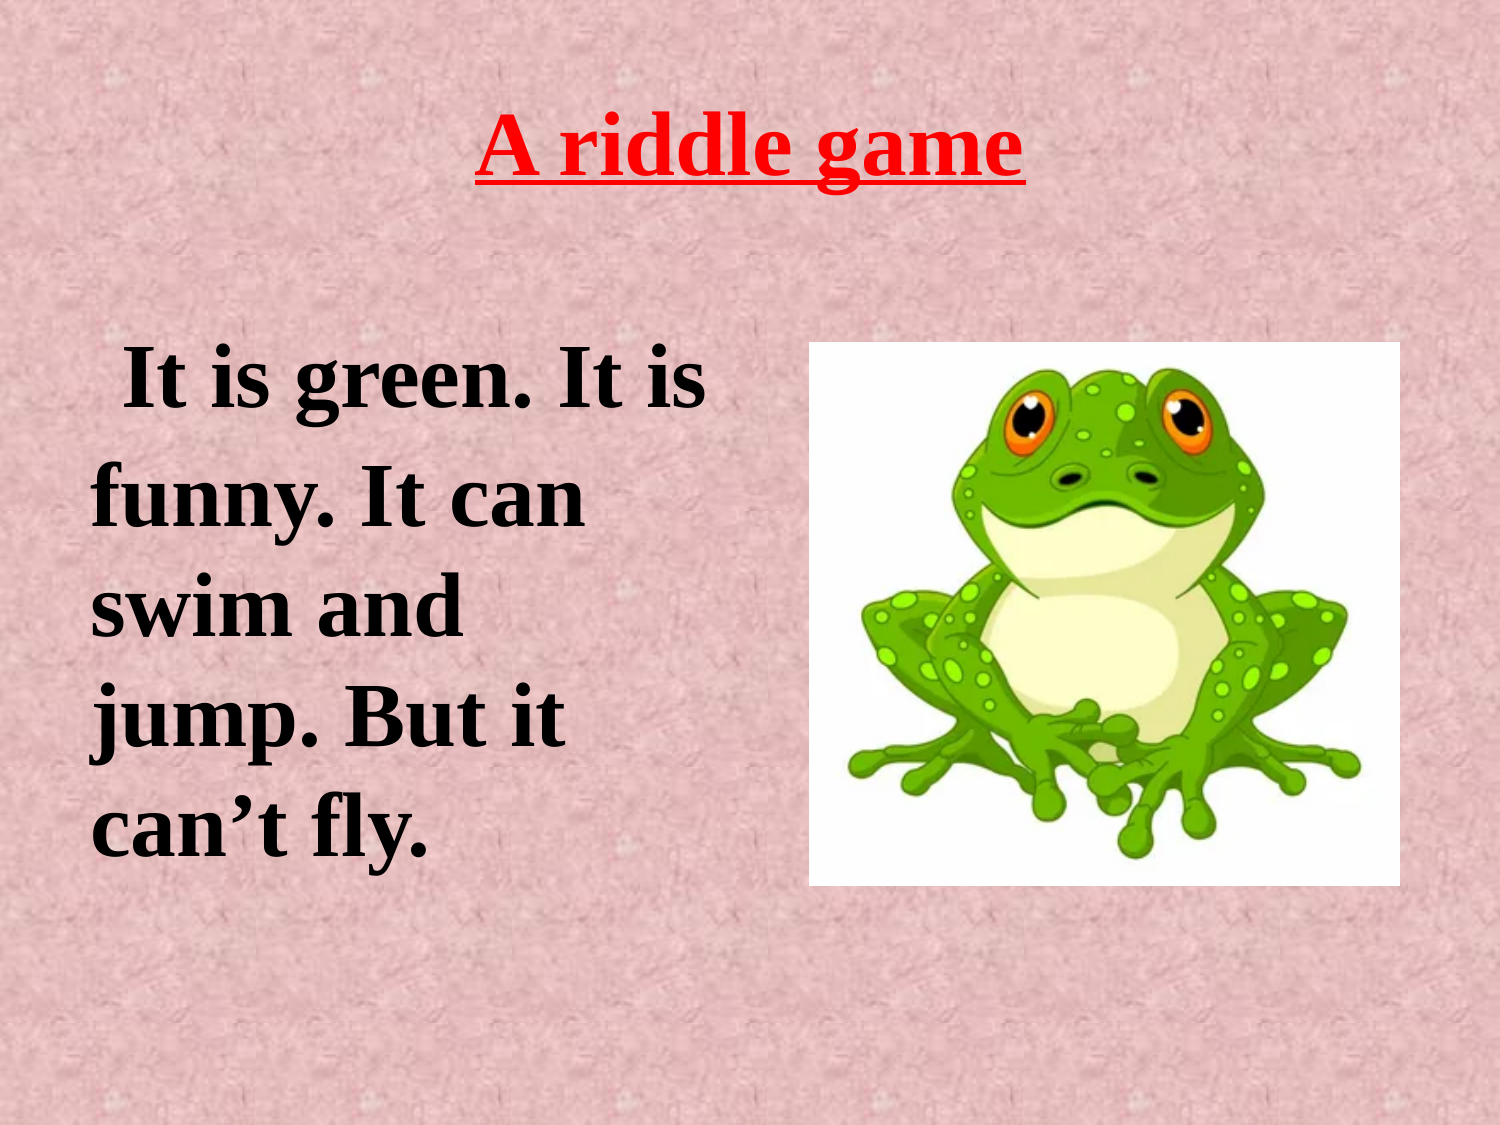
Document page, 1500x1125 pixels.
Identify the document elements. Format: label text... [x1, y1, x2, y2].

picture [0, 0, 1500, 1125]
list It is green. It is funny. It can swim and jump. But it can’t fly. [75, 262, 738, 1005]
title A riddle game [75, 45, 1425, 233]
